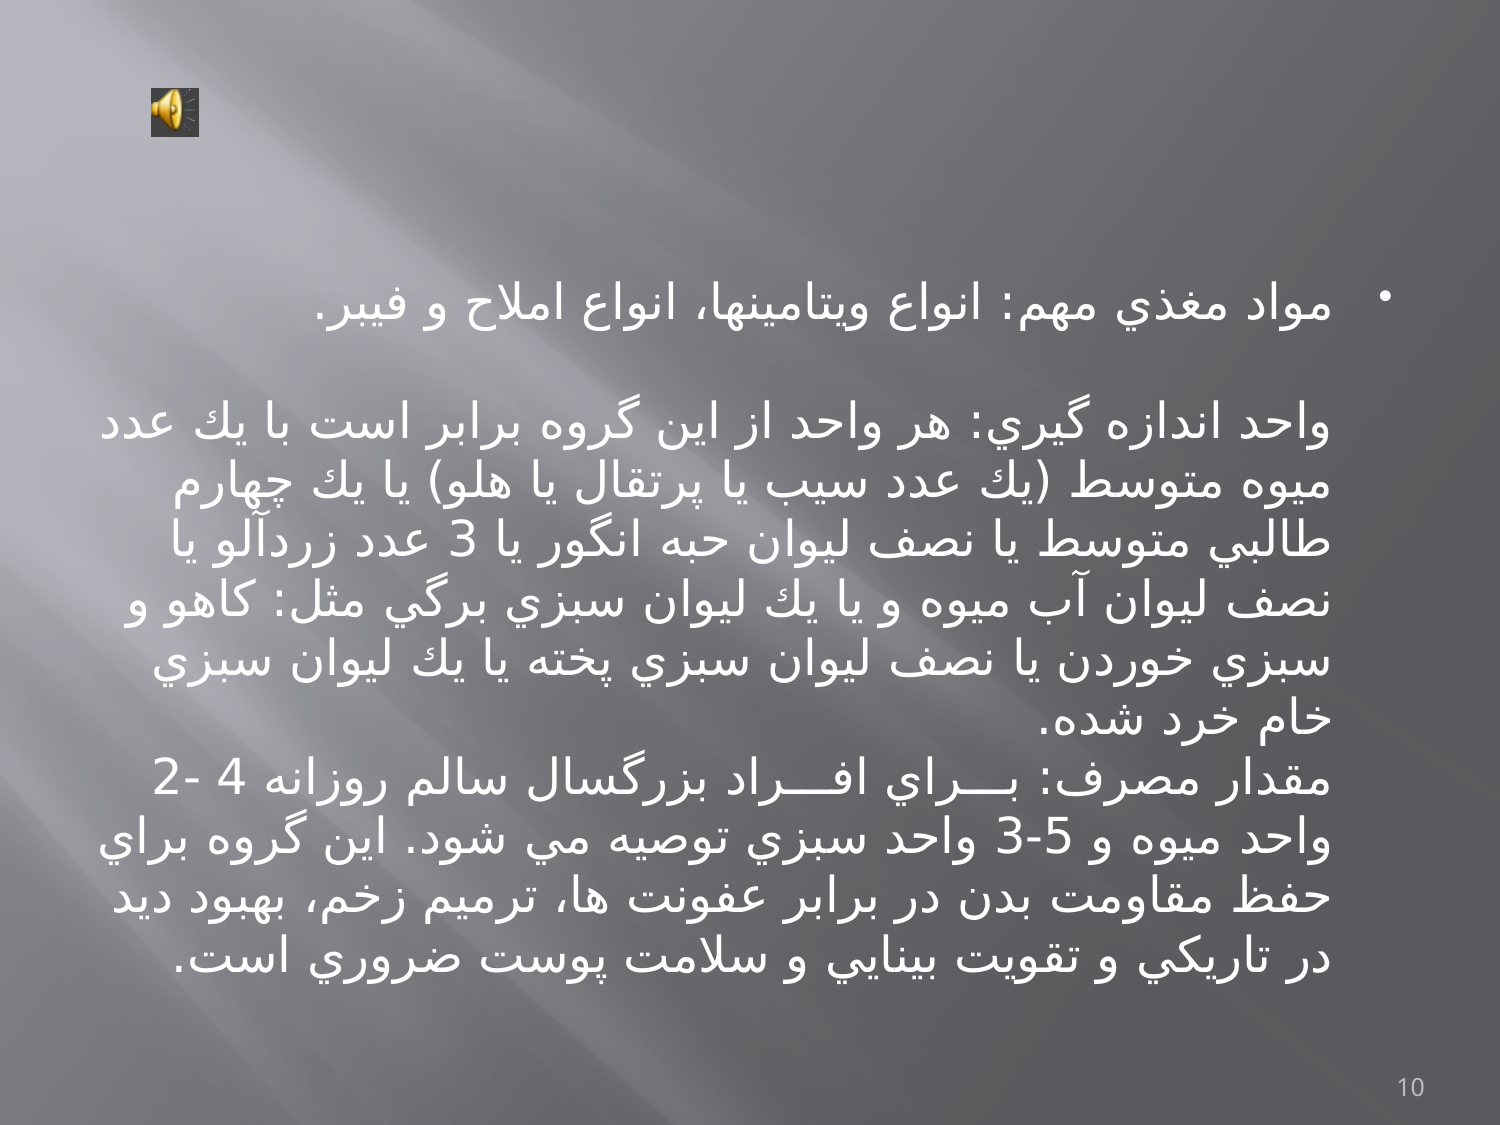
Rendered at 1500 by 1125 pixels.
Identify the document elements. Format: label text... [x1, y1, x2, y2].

slide_number 10 [1299, 1052, 1425, 1113]
picture [149, 87, 201, 138]
list مواد مغذي مهم: انواع ويتامينها، انواع املاح و فيبر. واحد اندازه گيري: هر واحد از اين گروه برابر است با يك عدد ميوه متوسط (يك عدد سيب يا پرتقال يا هلو) يا يك چهارم طالبي متوسط يا نصف ليوان حبه انگور يا 3 عدد زردآلو يا نصف ليوان آب ميوه و يا يك ليوان سبزي برگي مثل: كاهو و سبزي خوردن يا نصف ليوان سبزي پخته يا يك ليوان سبزي خام خرد شده. مقدار مصرف: بـــراي افـــراد بزرگسال سالم روزانه 4 -2 واحد ميوه و 5-3 واحد سبزي توصيه مي شود. اين گروه براي حفظ مقاومت بدن در برابر عفونت ها، ترميم زخم، بهبود ديد در تاريكي و تقويت بينايي و سلامت پوست ضروري است. [75, 262, 1425, 1035]
